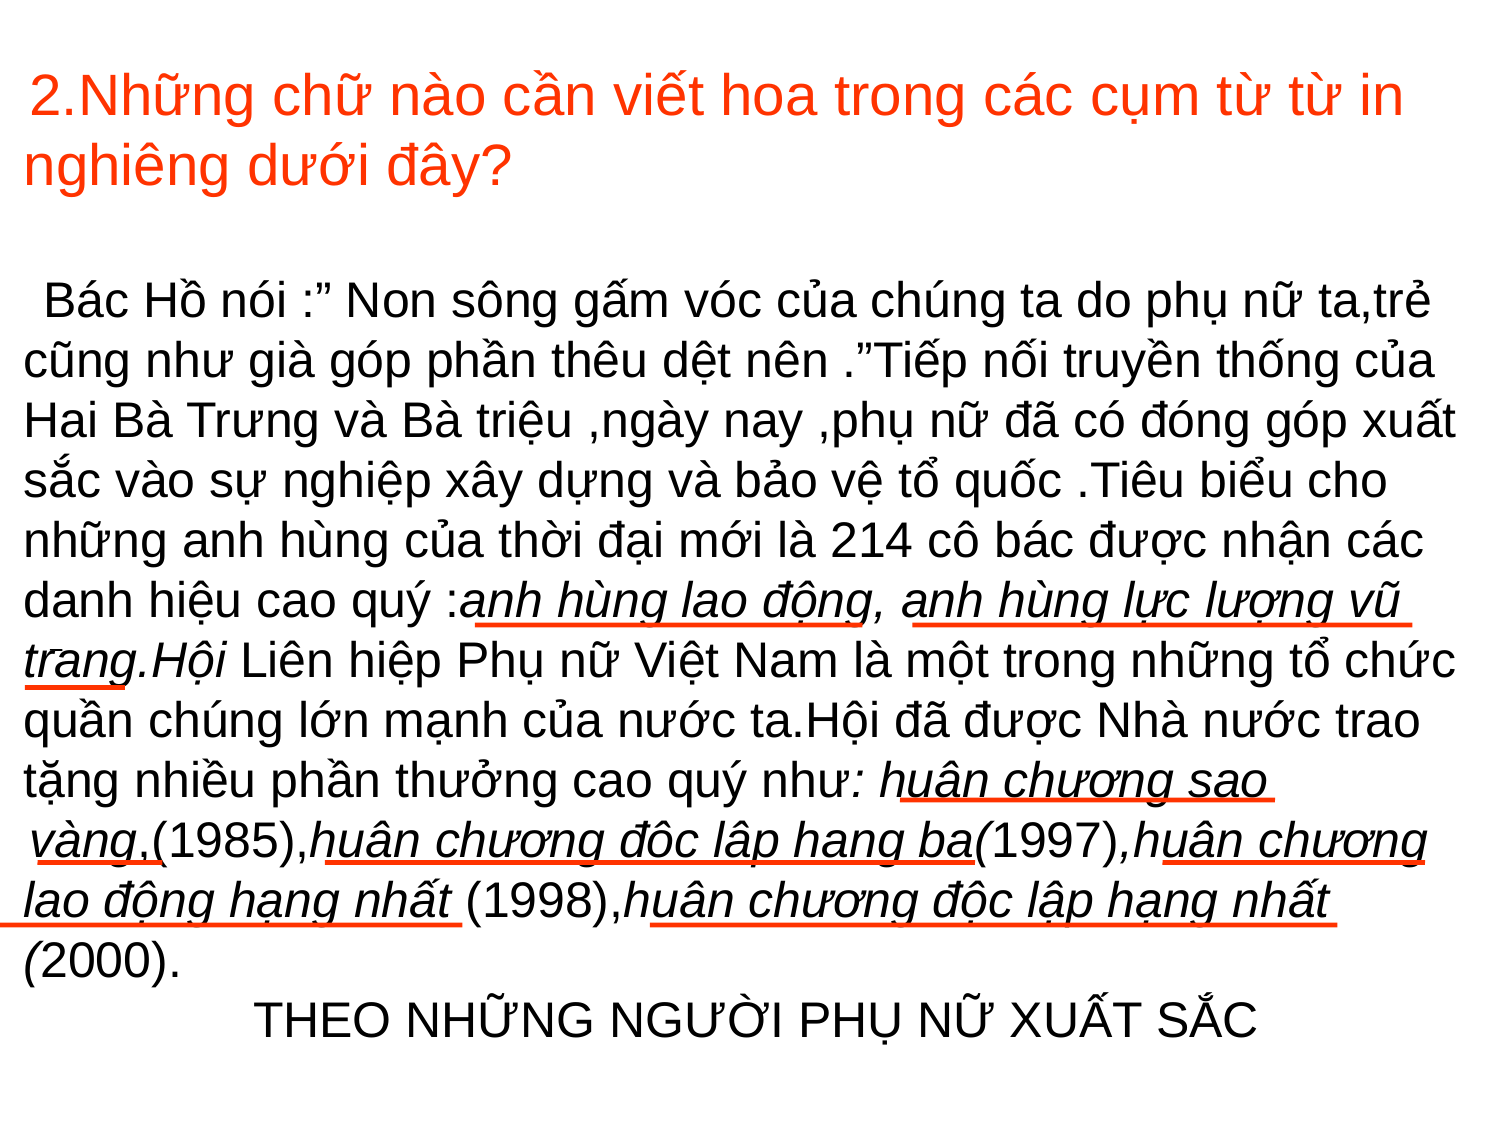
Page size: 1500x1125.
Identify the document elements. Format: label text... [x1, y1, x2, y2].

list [187, 0, 1313, 1125]
text_box 2.Những chữ nào cần viết hoa trong các cụm từ từ in nghiêng dưới đây? Bác Hồ nói :” Non sông gấm vóc của chúng ta do phụ nữ ta,trẻ cũng như già góp phần thêu dệt nên .”Tiếp nối truyền thống của Hai Bà Trưng và Bà triệu ,ngày nay ,phụ nữ đã có đóng góp xuất sắc vào sự nghiệp xây dựng và bảo vệ tổ quốc .Tiêu biểu cho những anh hùng của thời đại mới là 214 cô bác được nhận các danh hiệu cao quý :anh hùng lao động, anh hùng lực lượng vũ trang.Hội Liên hiệp Phụ nữ Việt Nam là một trong những tổ chức quần chúng lớn mạnh của nước ta.Hội đã được Nhà nước trao tặng nhiều phần thưởng cao quý như: huân chương sao vàng,(1985),huân chương độc lập hạng ba(1997),huân chương lao động hạng nhất (1998),huân chương độc lập hạng nhất (2000). THEO NHỮNG NGƯỜI PHỤ NỮ XUẤT SẮC [1315, 50, 1500, 1055]
text_box 2.Những chữ nào cần viết hoa trong các cụm từ từ in nghiêng dưới đây? Bác Hồ nói :” Non sông gấm vóc của chúng ta do phụ nữ ta,trẻ cũng như già góp phần thêu dệt nên .”Tiếp nối truyền thống của Hai Bà Trưng và Bà triệu ,ngày nay ,phụ nữ đã có đóng góp xuất sắc vào sự nghiệp xây dựng và bảo vệ tổ quốc .Tiêu biểu cho những anh hùng của thời đại mới là 214 cô bác được nhận các danh hiệu cao quý :anh hùng lao động, anh hùng lực lượng vũ trang.Hội Liên hiệp Phụ nữ Việt Nam là một trong những tổ chức quần chúng lớn mạnh của nước ta.Hội đã được Nhà nước trao tặng nhiều phần thưởng cao quý như: huân chương sao vàng,(1985),huân chương độc lập hạng ba(1997),huân chương lao động hạng nhất (1998),huân chương độc lập hạng nhất (2000). THEO NHỮNG NGƯỜI PHỤ NỮ XUẤT SẮC [0, 50, 182, 1055]
